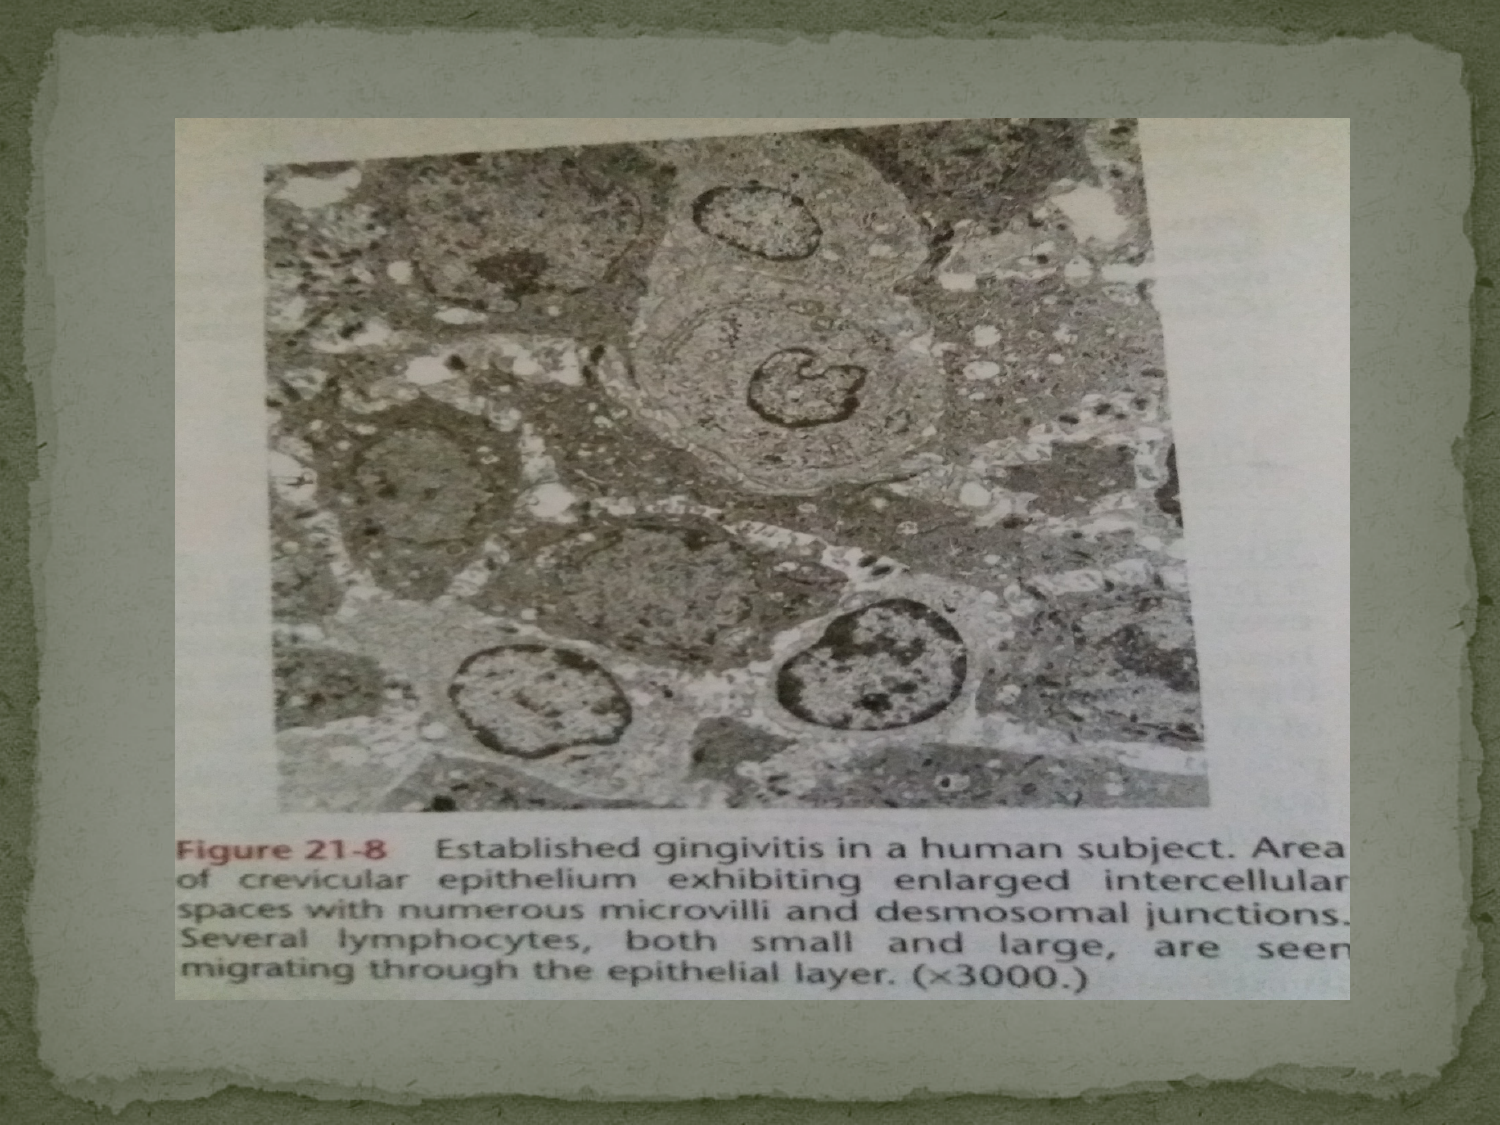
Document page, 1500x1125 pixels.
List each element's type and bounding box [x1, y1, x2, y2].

picture [321, 0, 1350, 1125]
picture [175, 118, 320, 1000]
